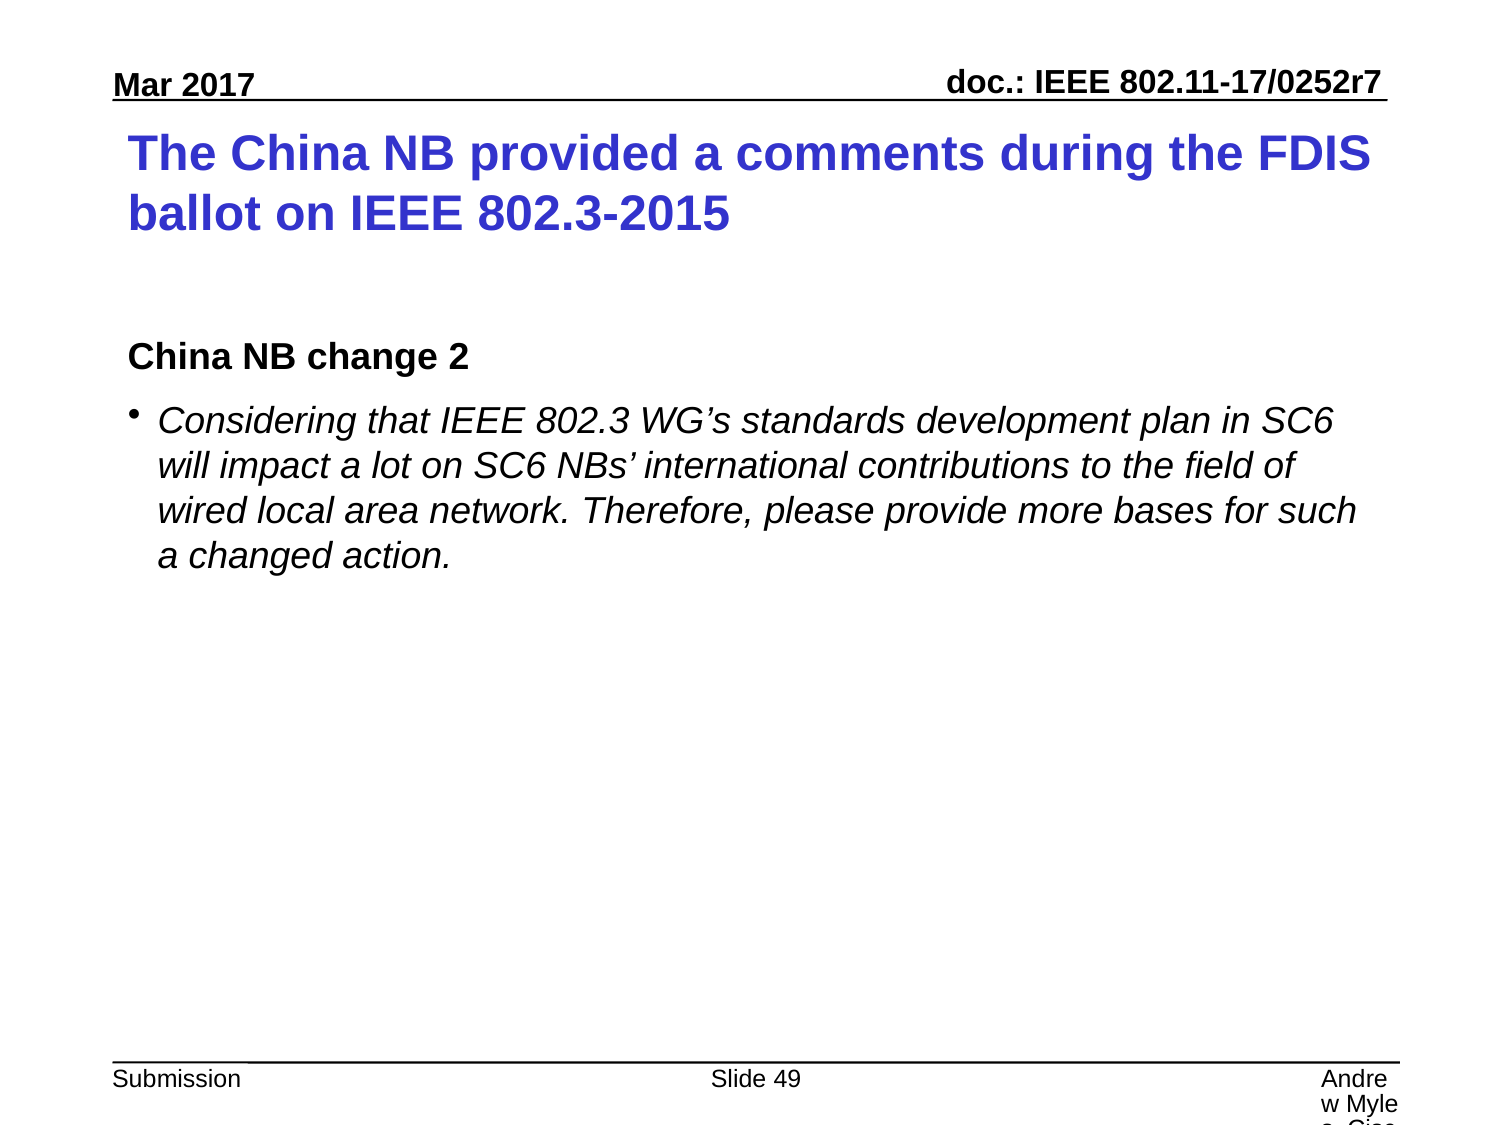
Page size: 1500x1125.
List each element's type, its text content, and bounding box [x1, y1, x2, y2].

slide_number Slide 49 [709, 1061, 803, 1093]
footer Andrew Myles, Cisco [1320, 1061, 1402, 1093]
list China NB change 2 Considering that IEEE 802.3 WG’s standards development plan in SC6 will impact a lot on SC6 NBs’ international contributions to the field of wired local area network. Therefore, please provide more bases for such a changed action. [112, 324, 1388, 1000]
title The China NB provided a comments during the FDIS ballot on IEEE 802.3-2015 [112, 112, 1388, 288]
